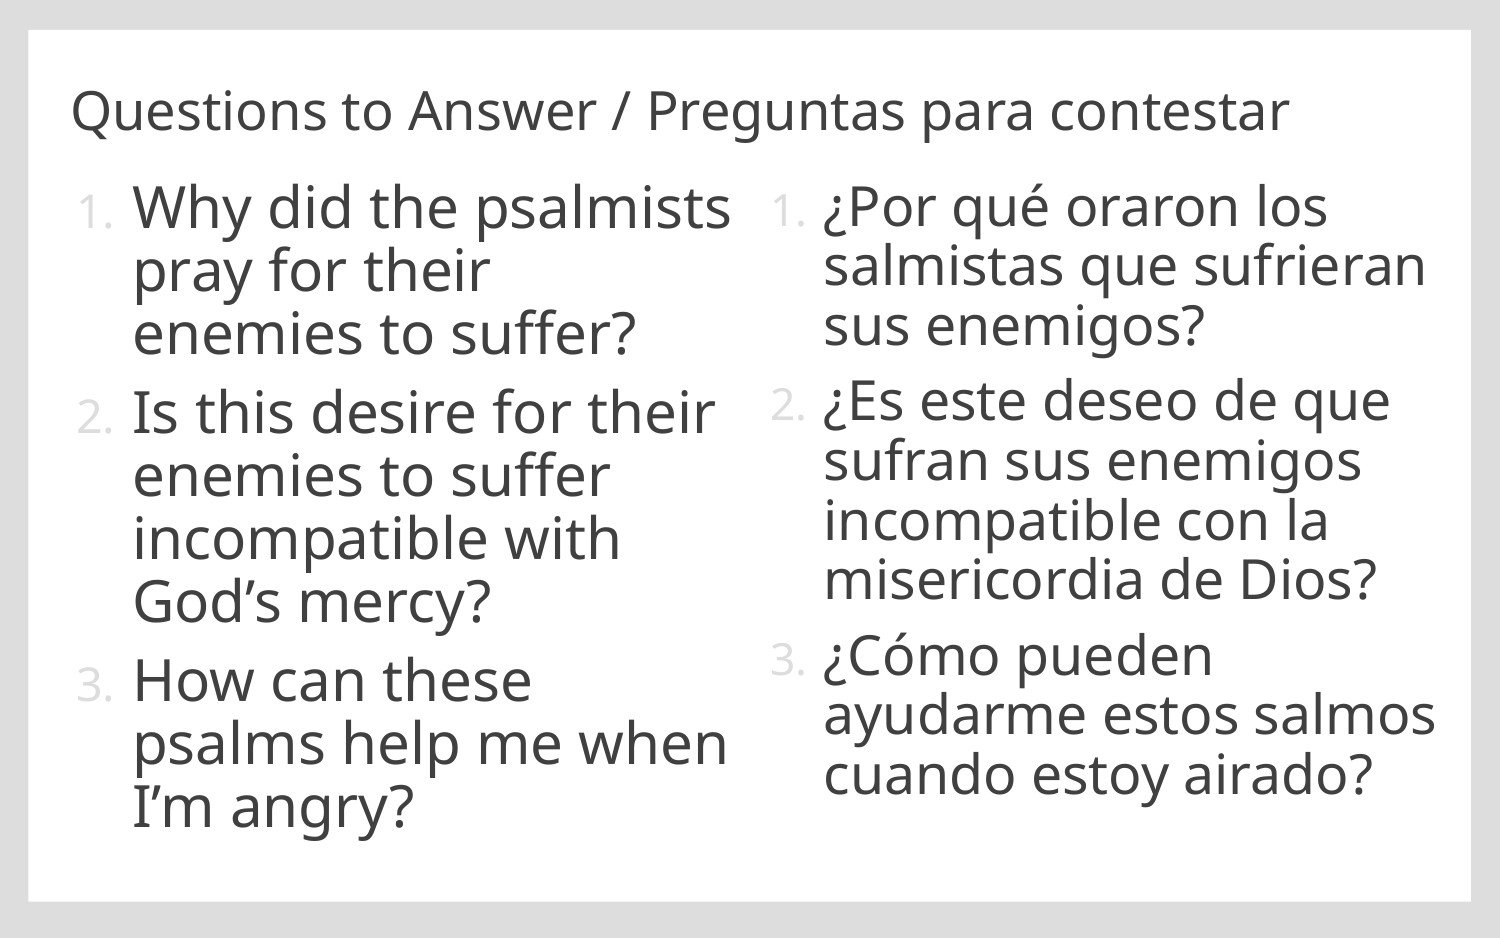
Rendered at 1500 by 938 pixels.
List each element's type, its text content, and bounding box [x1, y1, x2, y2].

list ¿Por qué oraron los salmistas que sufrieran sus enemigos? ¿Es este deseo de que sufran sus enemigos incompatible con la misericordia de Dios? ¿Cómo pueden ayudarme estos salmos cuando estoy airado? [750, 170, 1462, 901]
list Why did the psalmists pray for their enemies to suffer? Is this desire for their enemies to suffer incompatible with God’s mercy? How can these psalms help me when I’m angry? [55, 170, 750, 901]
title Questions to Answer / Preguntas para contestar [55, 53, 1462, 170]
